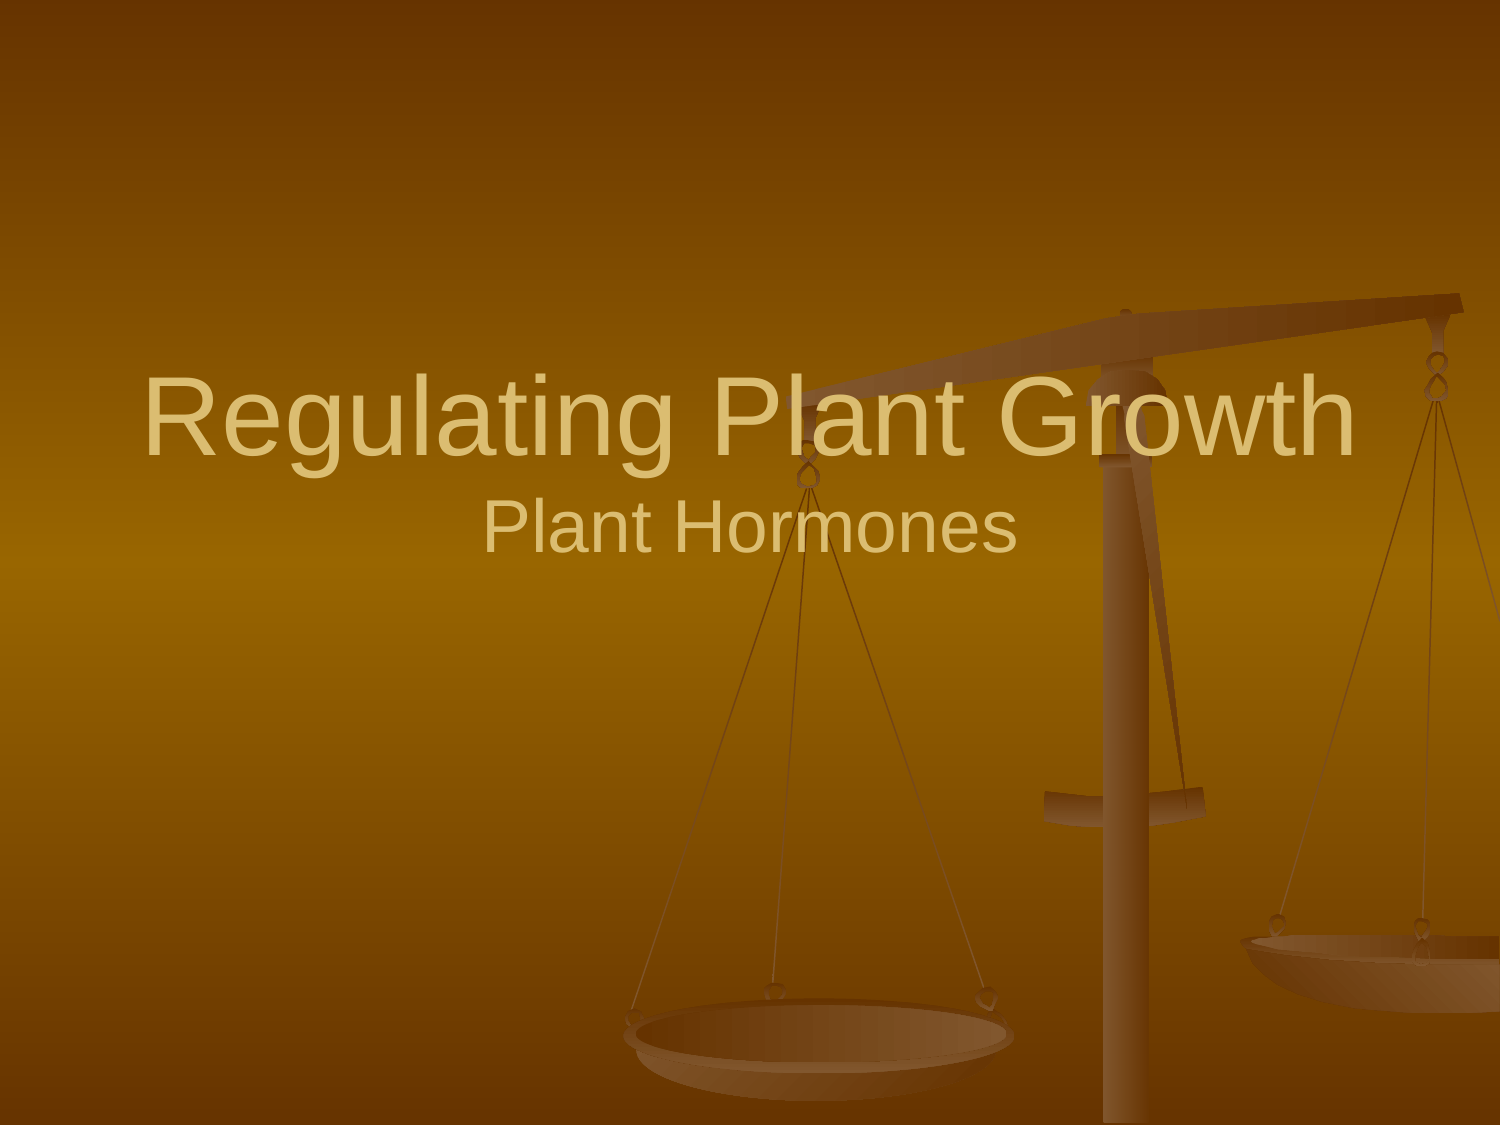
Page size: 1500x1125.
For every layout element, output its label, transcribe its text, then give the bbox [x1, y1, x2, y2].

title Regulating Plant Growth Plant Hormones [112, 289, 1388, 576]
